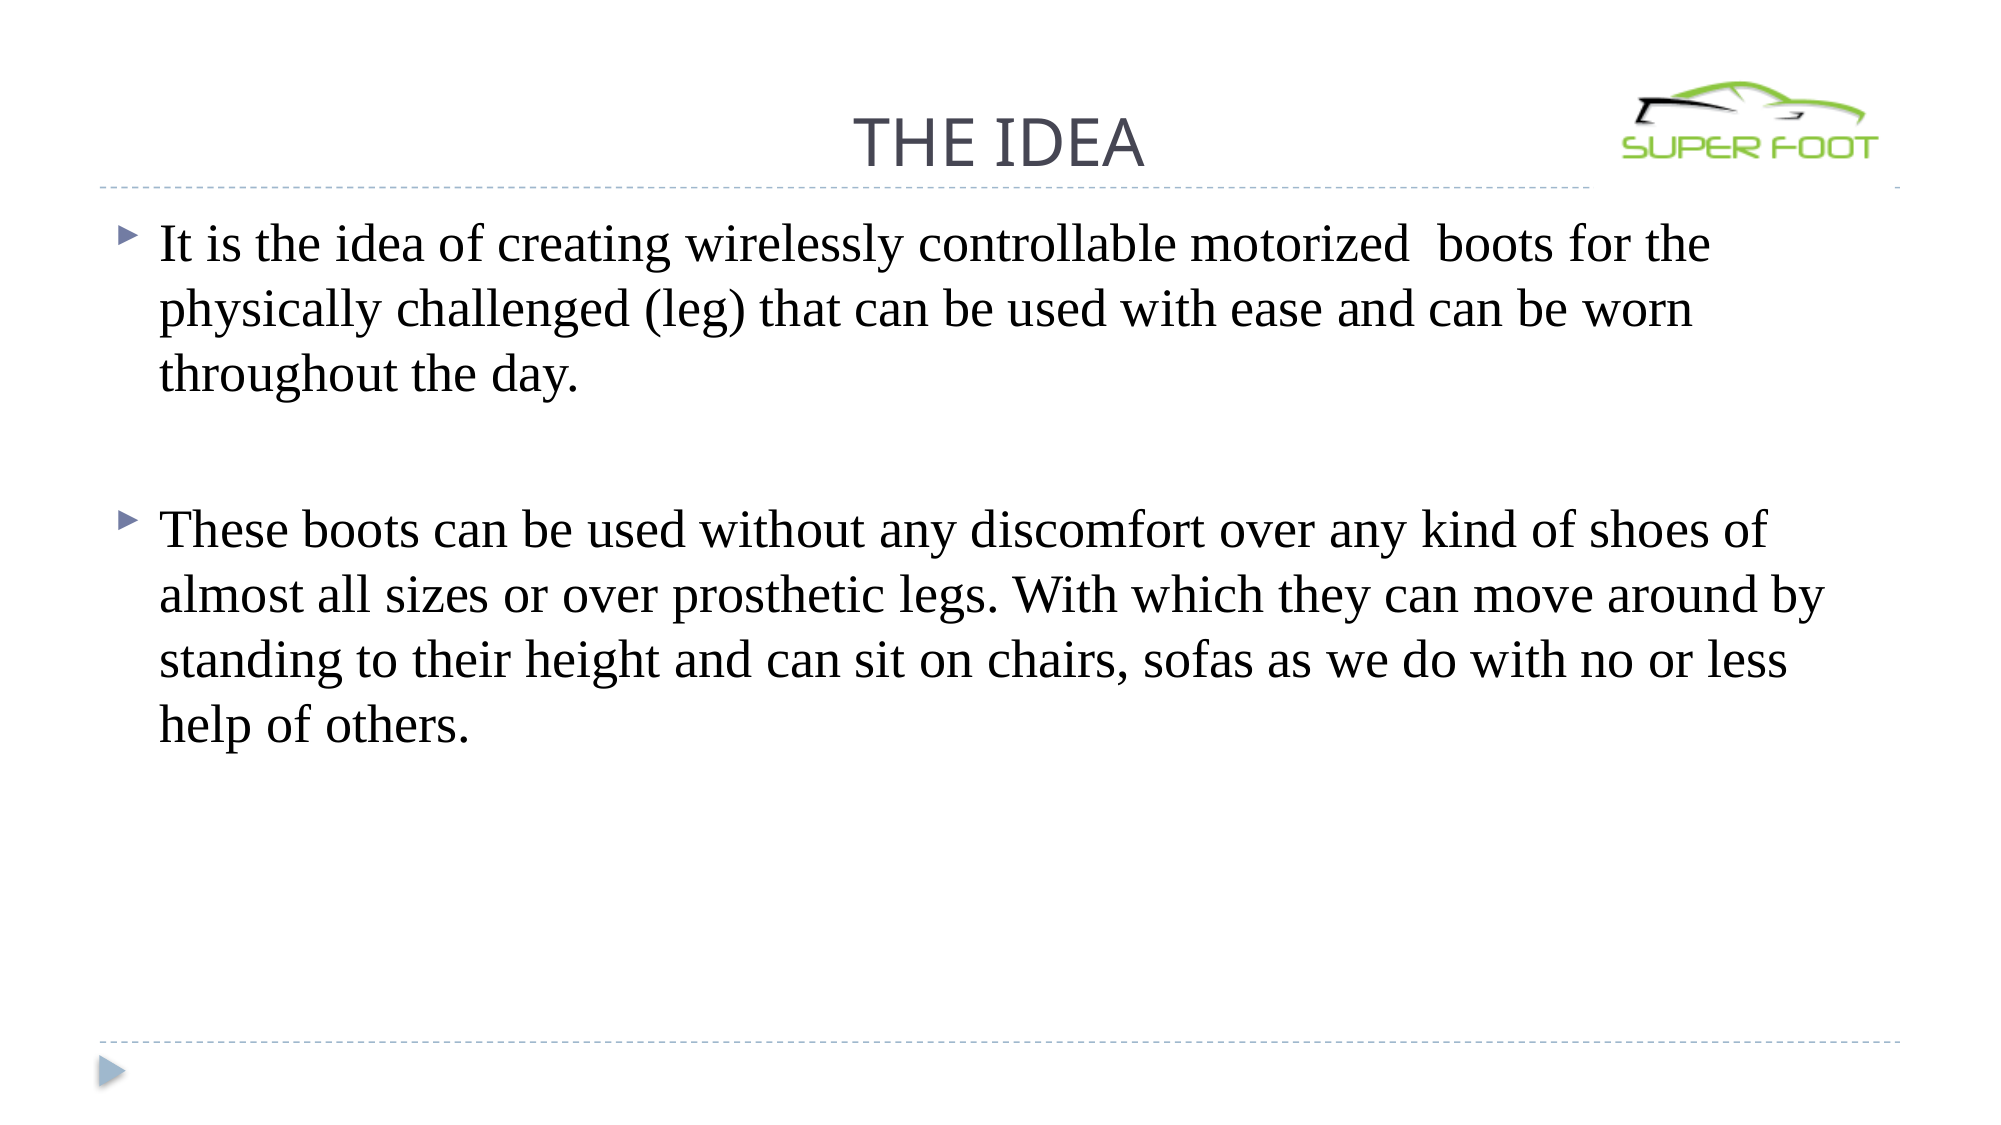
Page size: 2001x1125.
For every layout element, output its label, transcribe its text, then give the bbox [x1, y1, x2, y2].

picture [1594, 51, 1893, 190]
title THE IDEA [99, 24, 1900, 188]
list It is the idea of creating wirelessly controllable motorized boots for the physically challenged (leg) that can be used with ease and can be worn throughout the day. These boots can be used without any discomfort over any kind of shoes of almost all sizes or over prosthetic legs. With which they can move around by standing to their height and can sit on chairs, sofas as we do with no or less help of others. [99, 200, 1900, 1010]
